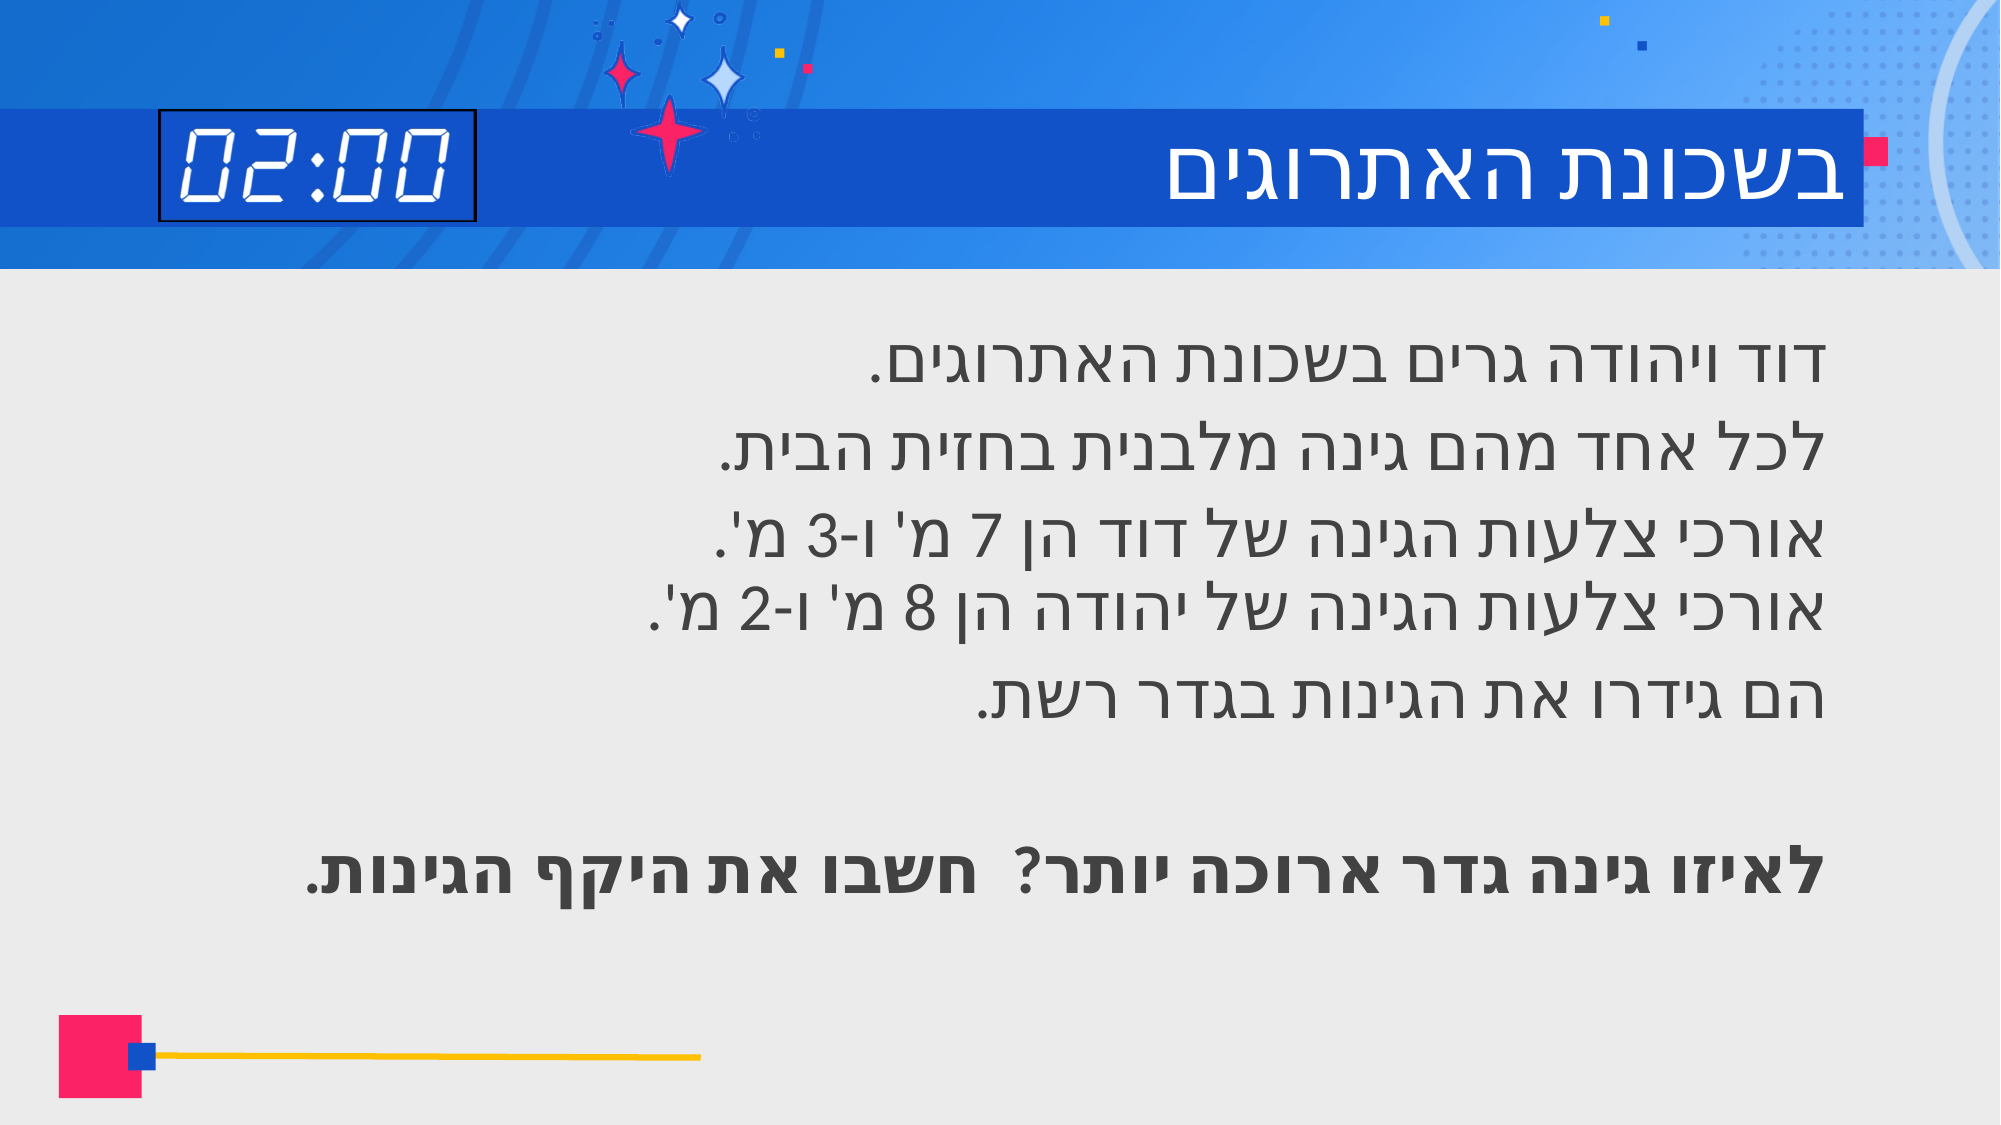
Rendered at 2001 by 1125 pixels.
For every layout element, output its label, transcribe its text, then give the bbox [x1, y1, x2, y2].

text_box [157, 108, 478, 223]
title בשכונת האתרוגים [0, 108, 1864, 227]
picture [0, 0, 2000, 269]
list דוד ויהודה גרים בשכונת האתרוגים. לכל אחד מהם גינה מלבנית בחזית הבית. אורכי צלעות הגינה של דוד הן 7 מ' ו-3 מ'. אורכי צלעות הגינה של יהודה הן 8 מ' ו-2 מ'. הם גידרו את הגינות בגדר רשת. לאיזו גינה גדר ארוכה יותר? חשבו את היקף הגינות. [274, 316, 1845, 948]
